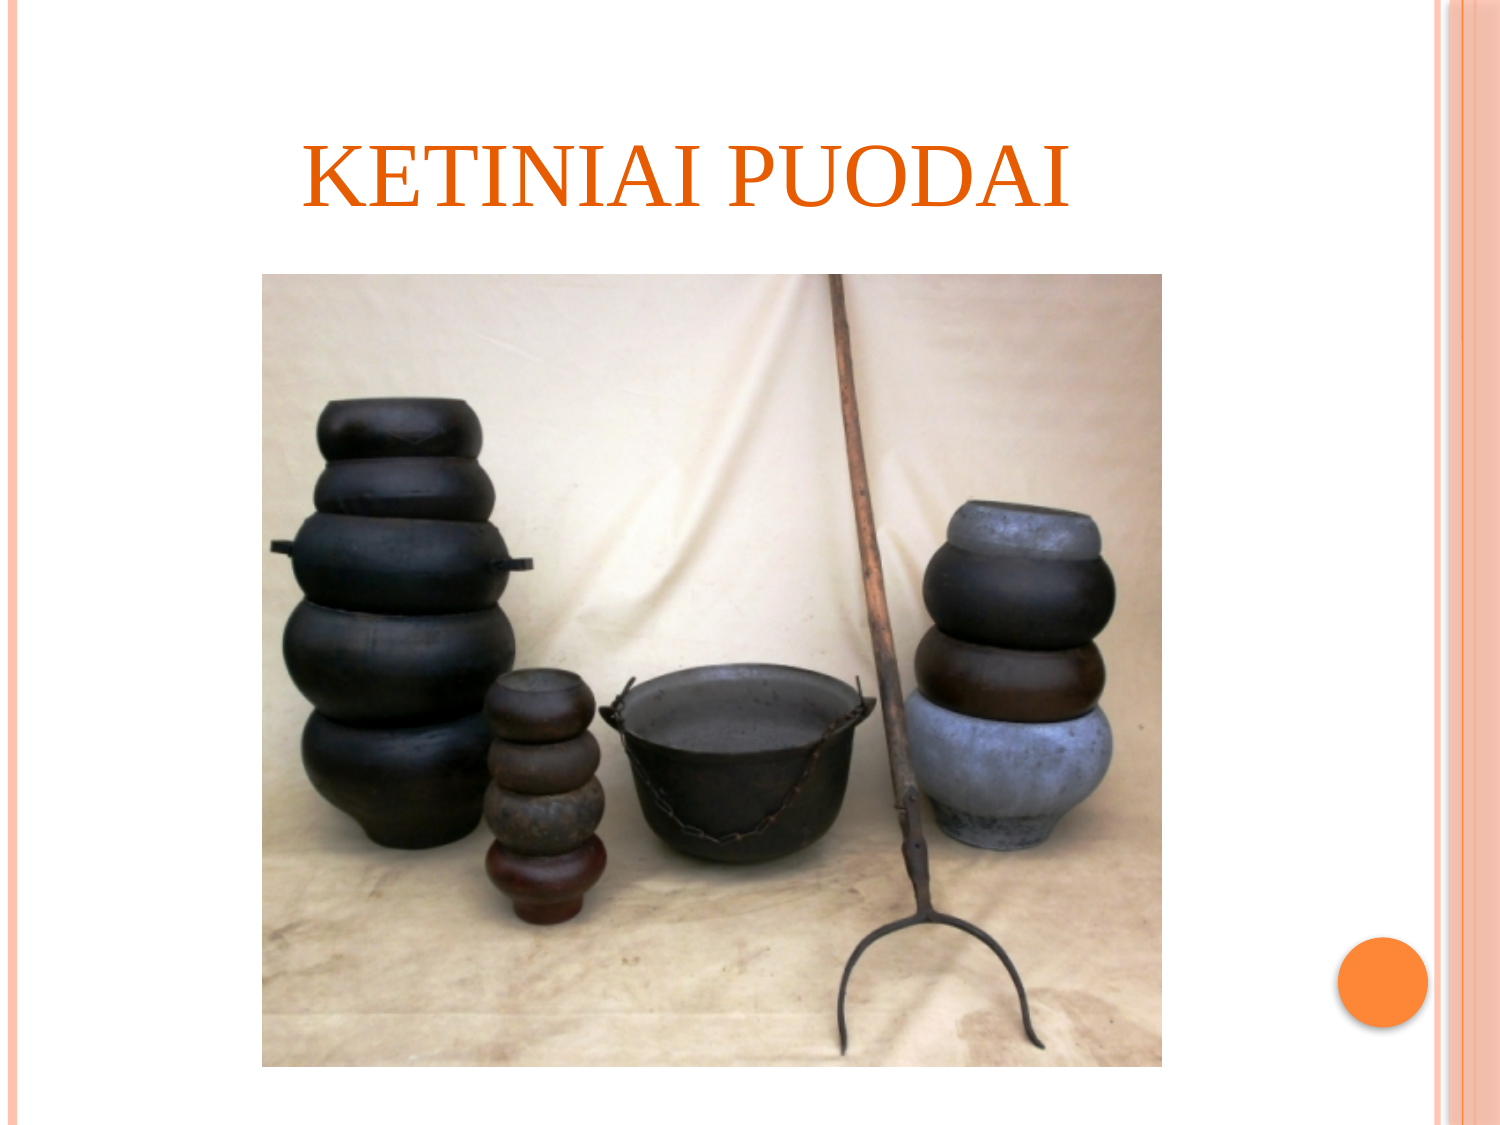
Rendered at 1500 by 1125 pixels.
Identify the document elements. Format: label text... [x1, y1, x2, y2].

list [261, 274, 1162, 1067]
title KETINIAI PUODAI [75, 45, 1300, 233]
